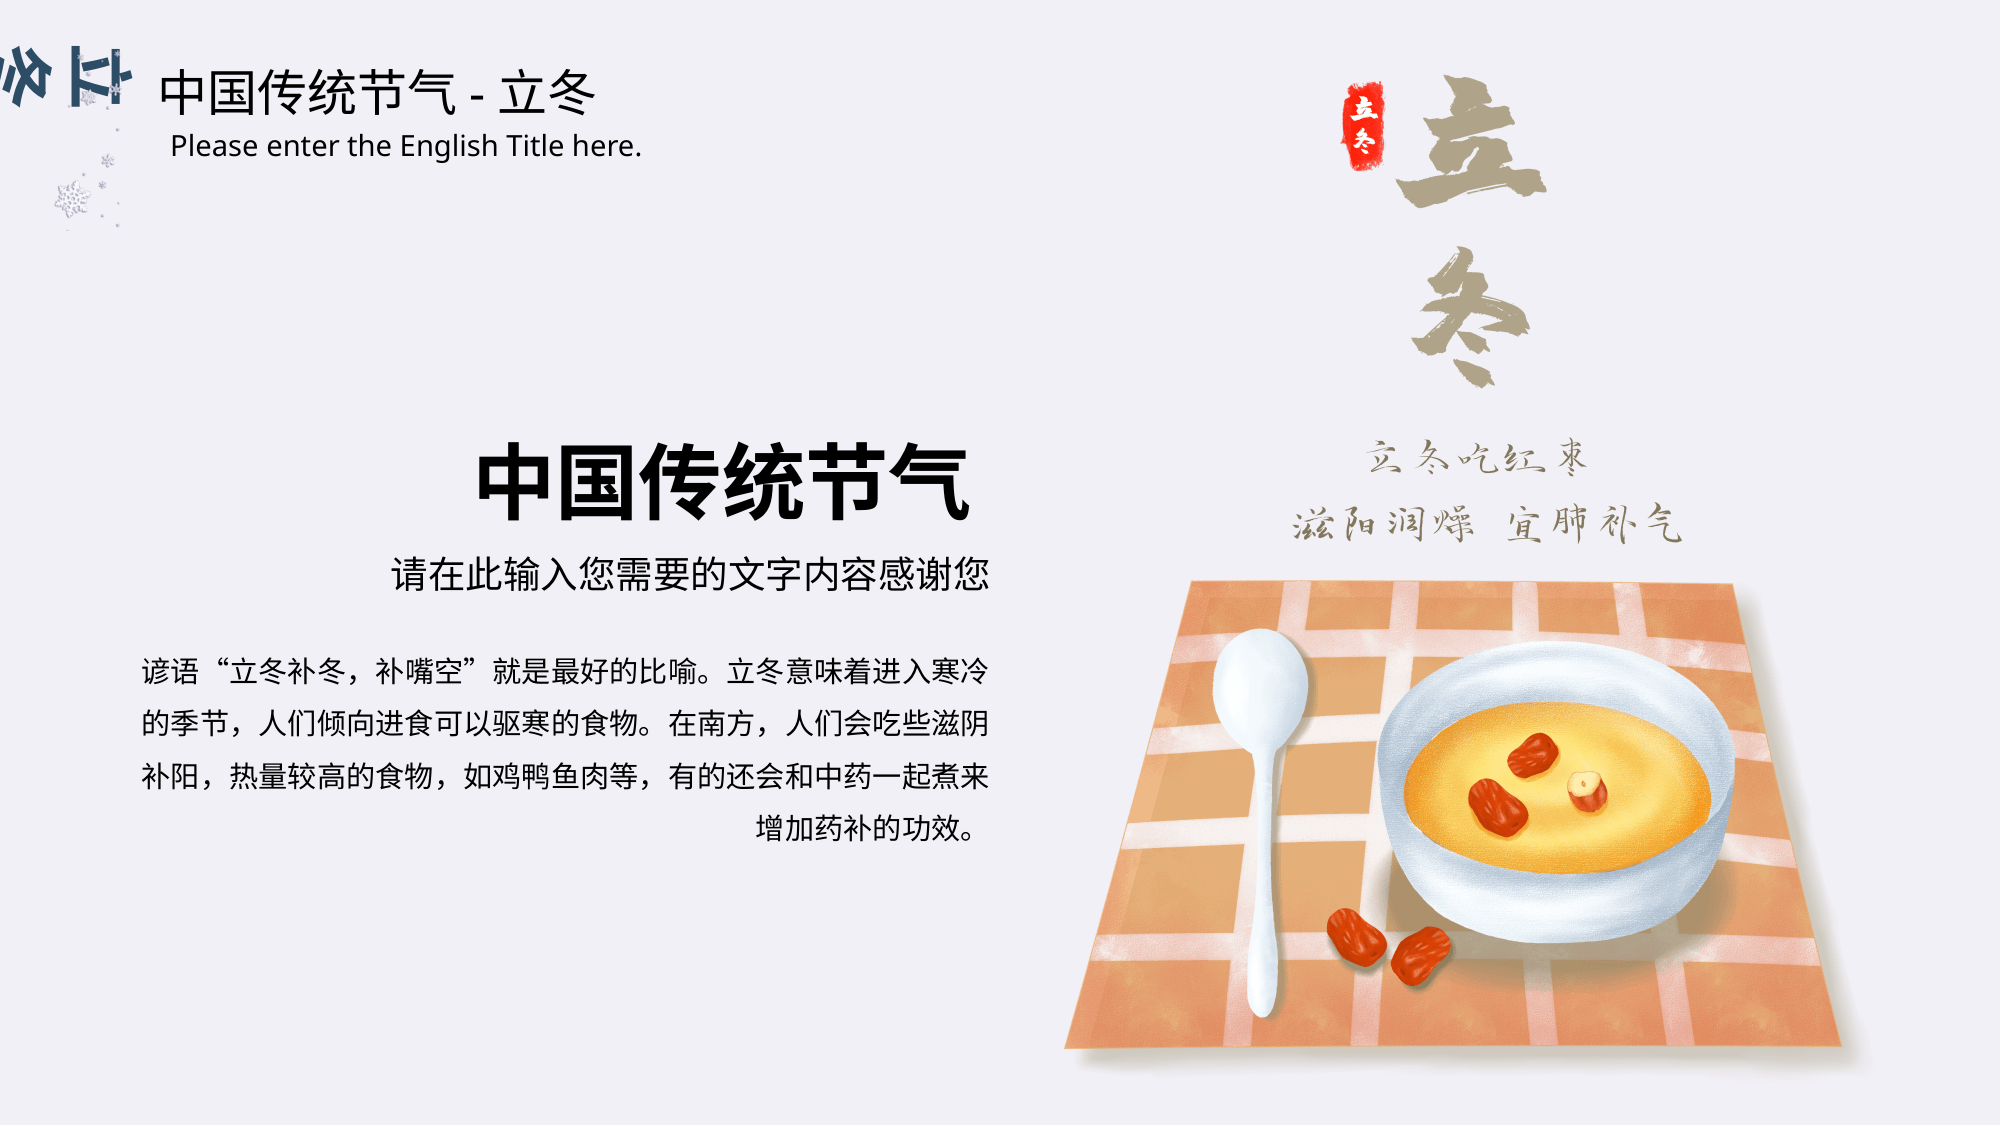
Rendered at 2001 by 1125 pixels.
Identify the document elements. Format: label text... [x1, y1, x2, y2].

text_box 中国传统节气 [457, 422, 988, 534]
text_box 谚语“立冬补冬，补嘴空”就是最好的比喻。立冬意味着进入寒冷的季节，人们倾向进食可以驱寒的食物。在南方，人们会吃些滋阴补阳，热量较高的食物，如鸡鸭鱼肉等，有的还会和中药一起煮来增加药补的功效。 [116, 635, 990, 846]
text_box 请在此输入您需要的文字内容感谢您 [375, 534, 1038, 604]
picture [0, 0, 2000, 1125]
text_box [38, 29, 664, 231]
